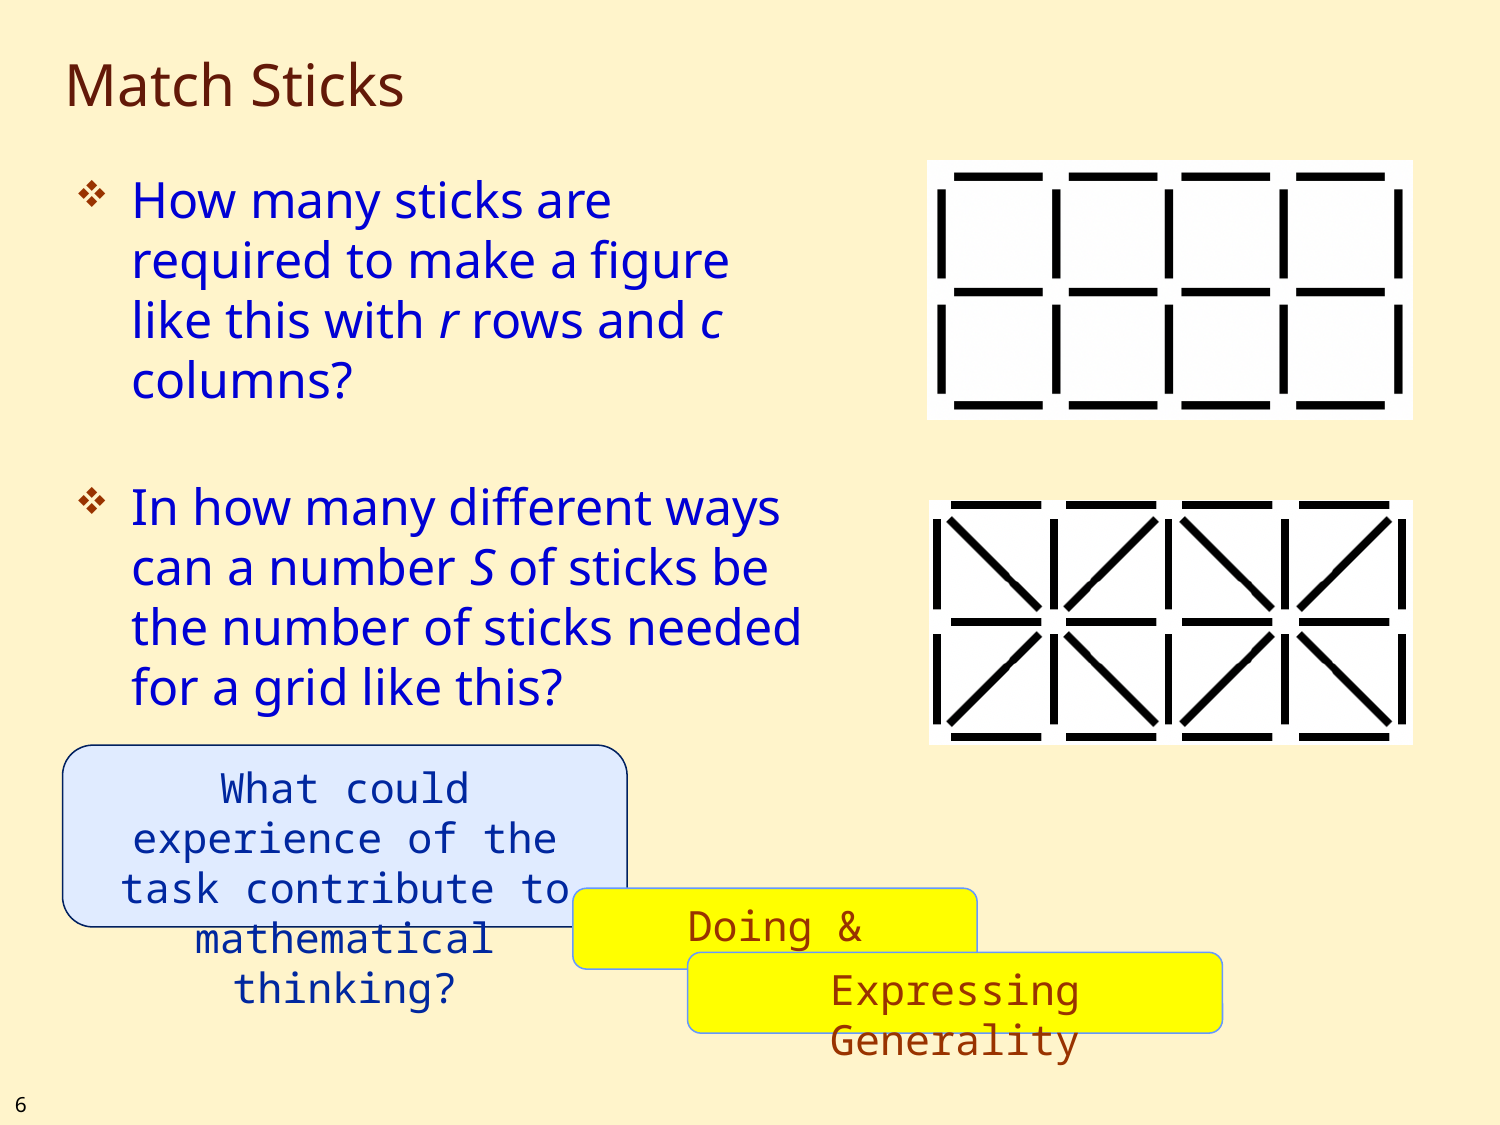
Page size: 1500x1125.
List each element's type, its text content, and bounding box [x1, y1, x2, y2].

text_box Expressing Generality [687, 952, 1223, 1034]
text_box Doing & Undoing [572, 888, 978, 970]
title Match Sticks [49, 24, 1326, 126]
text_box What could experience of the task contribute to mathematical thinking? [62, 745, 628, 927]
text_box In how many different ways can a number S of sticks be the number of sticks needed for a grid like this? [60, 468, 833, 746]
list How many sticks are required to make a figure like this with r rows and c columns? [59, 160, 834, 374]
picture [926, 160, 1413, 420]
picture [928, 500, 1413, 746]
